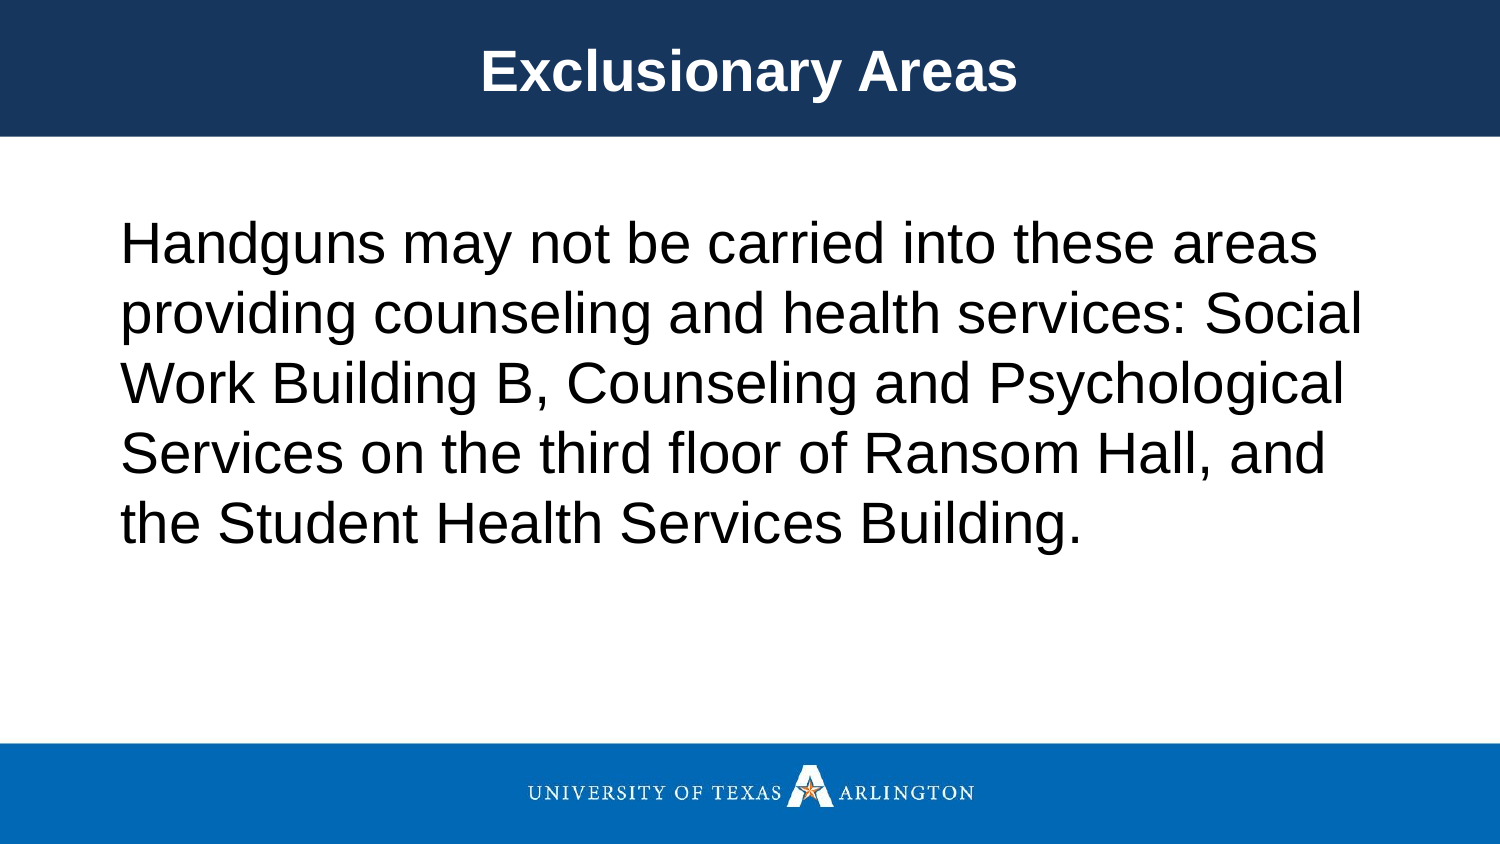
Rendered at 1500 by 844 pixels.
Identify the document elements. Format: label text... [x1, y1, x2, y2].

text_box Exclusionary Areas [0, 0, 1500, 137]
list Handguns may not be carried into these areas providing counseling and health services: Social Work Building B, Counseling and Psychological Services on the third floor of Ransom Hall, and the Student Health Services Building. [105, 197, 1419, 673]
picture [0, 137, 1500, 844]
